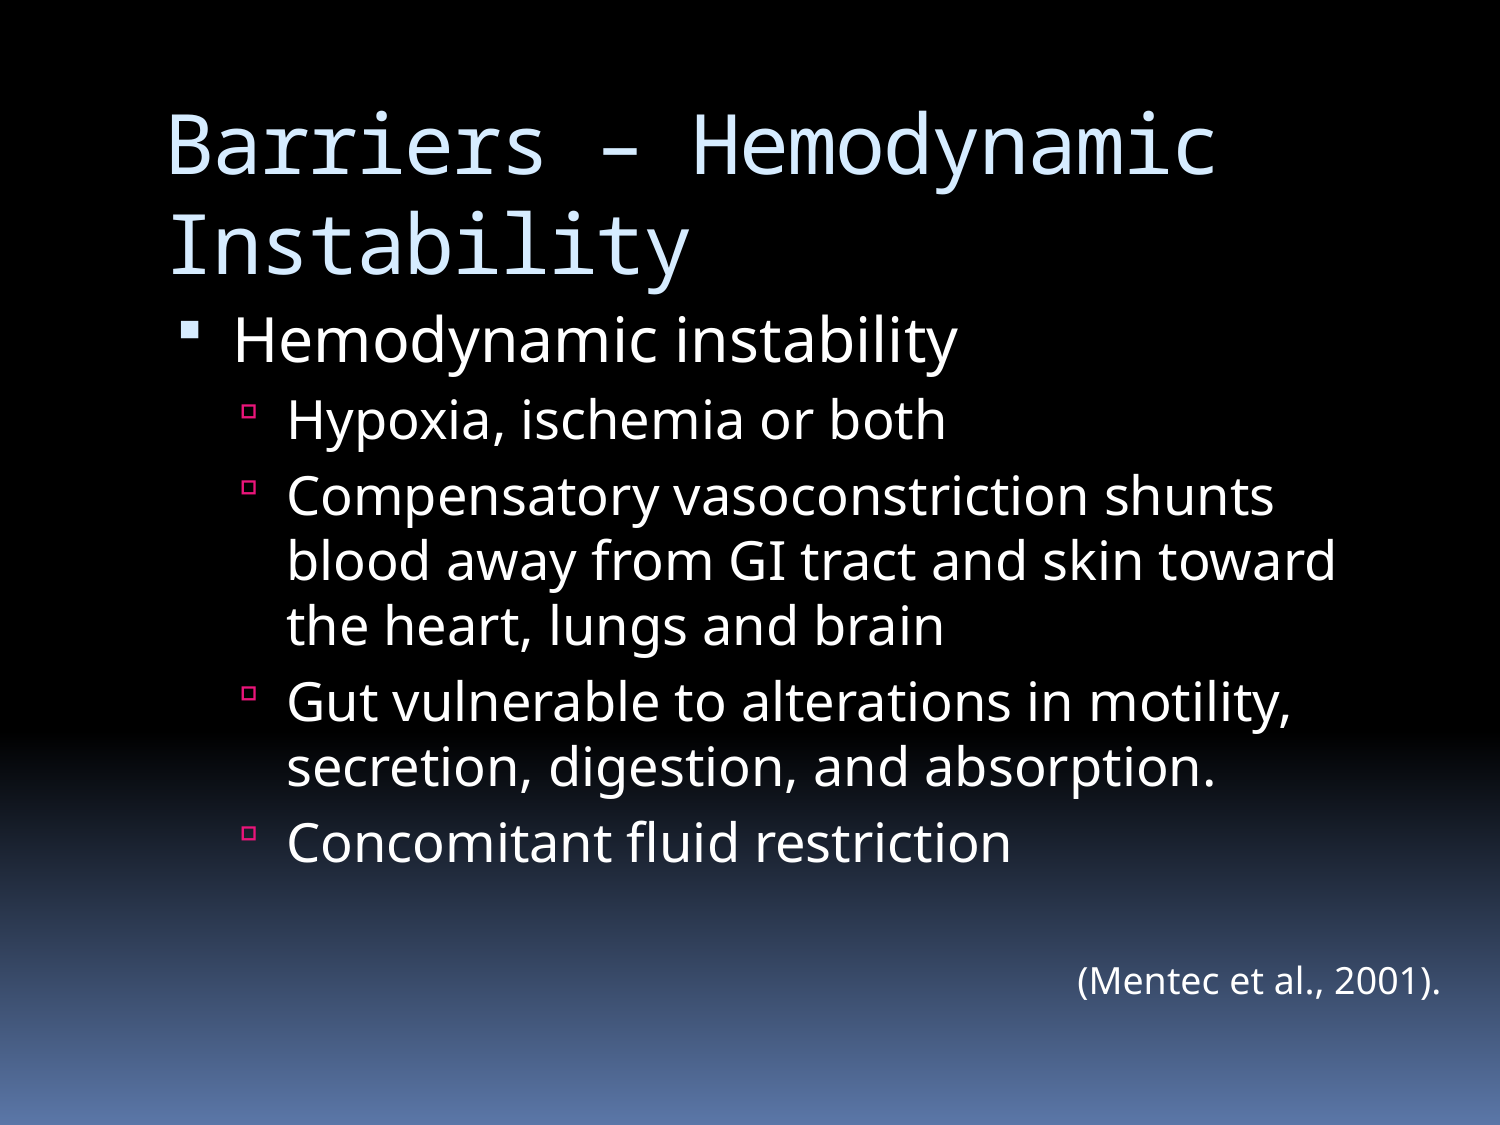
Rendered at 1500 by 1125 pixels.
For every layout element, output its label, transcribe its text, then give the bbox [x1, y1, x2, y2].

title Barriers – Hemodynamic Instability [150, 83, 1425, 234]
text_box (Mentec et al., 2001). [1062, 949, 1475, 1010]
list Hemodynamic instability Hypoxia, ischemia or both Compensatory vasoconstriction shunts blood away from GI tract and skin toward the heart, lungs and brain Gut vulnerable to alterations in motility, secretion, digestion, and absorption. Concomitant fluid restriction [150, 292, 1425, 1043]
